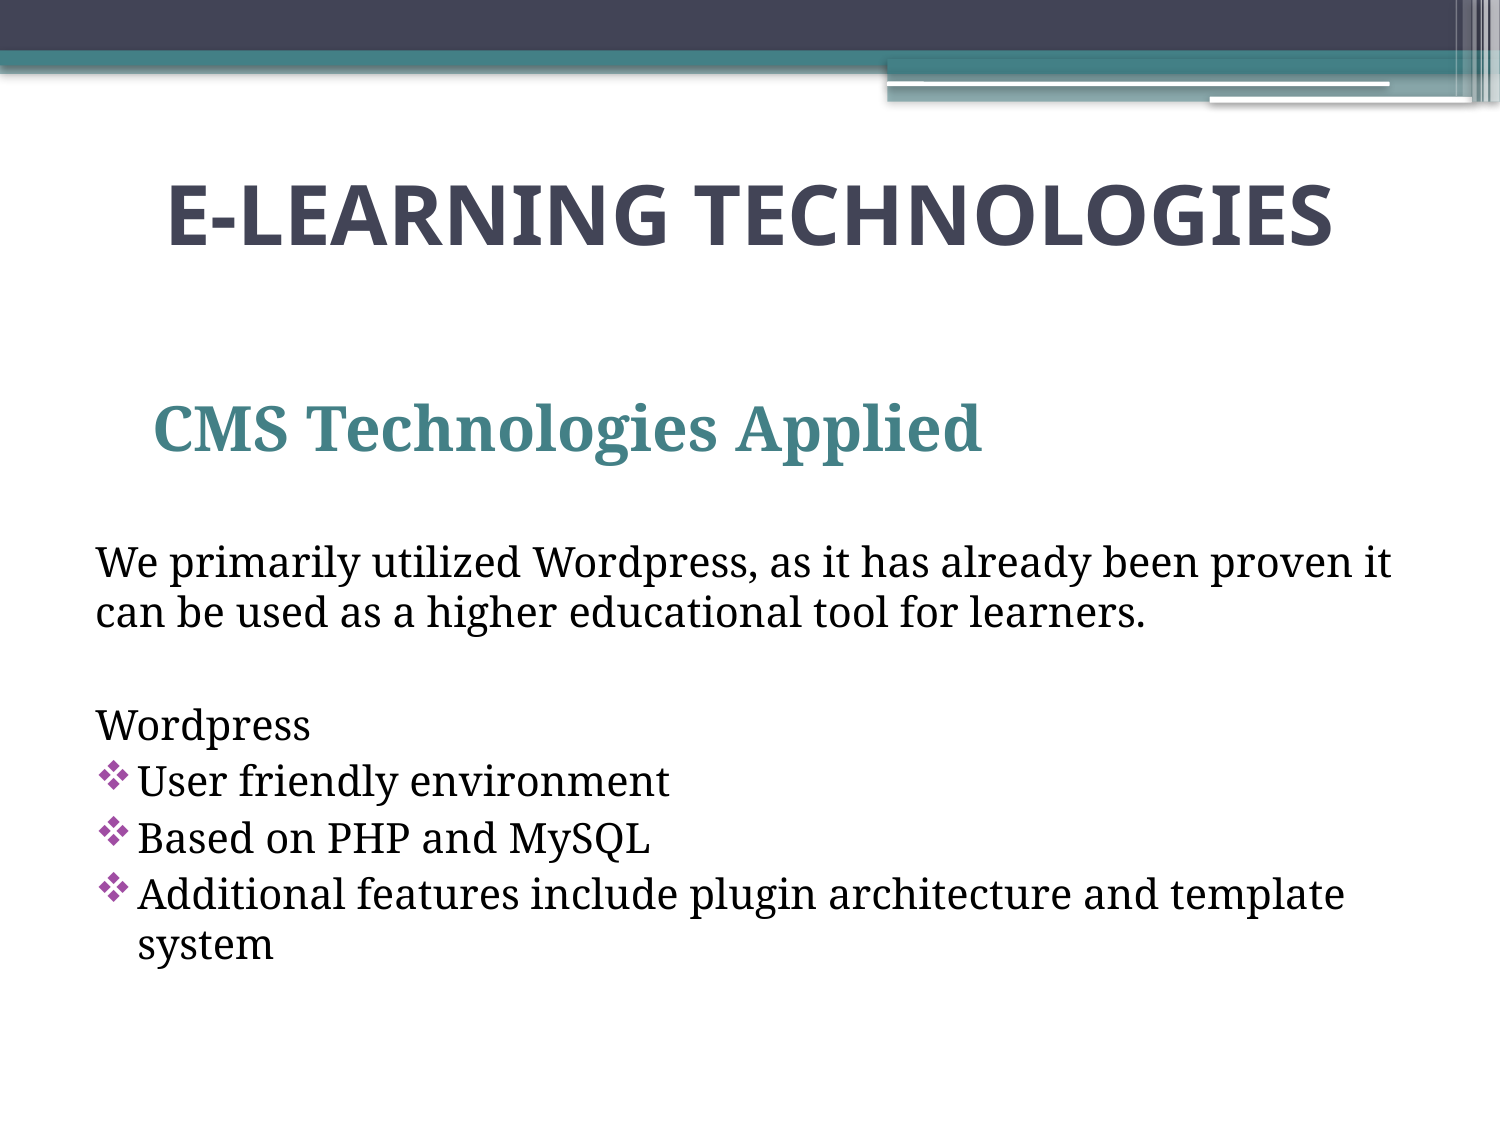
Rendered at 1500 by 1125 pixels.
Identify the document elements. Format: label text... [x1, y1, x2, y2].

title E-learning technologies [75, 125, 1425, 300]
list CMS Technologies Applied We primarily utilized Wordpress, as it has already been proven it can be used as a higher educational tool for learners. Wordpress User friendly environment Based on PHP and MySQL Additional features include plugin architecture and template system [62, 299, 1413, 1072]
